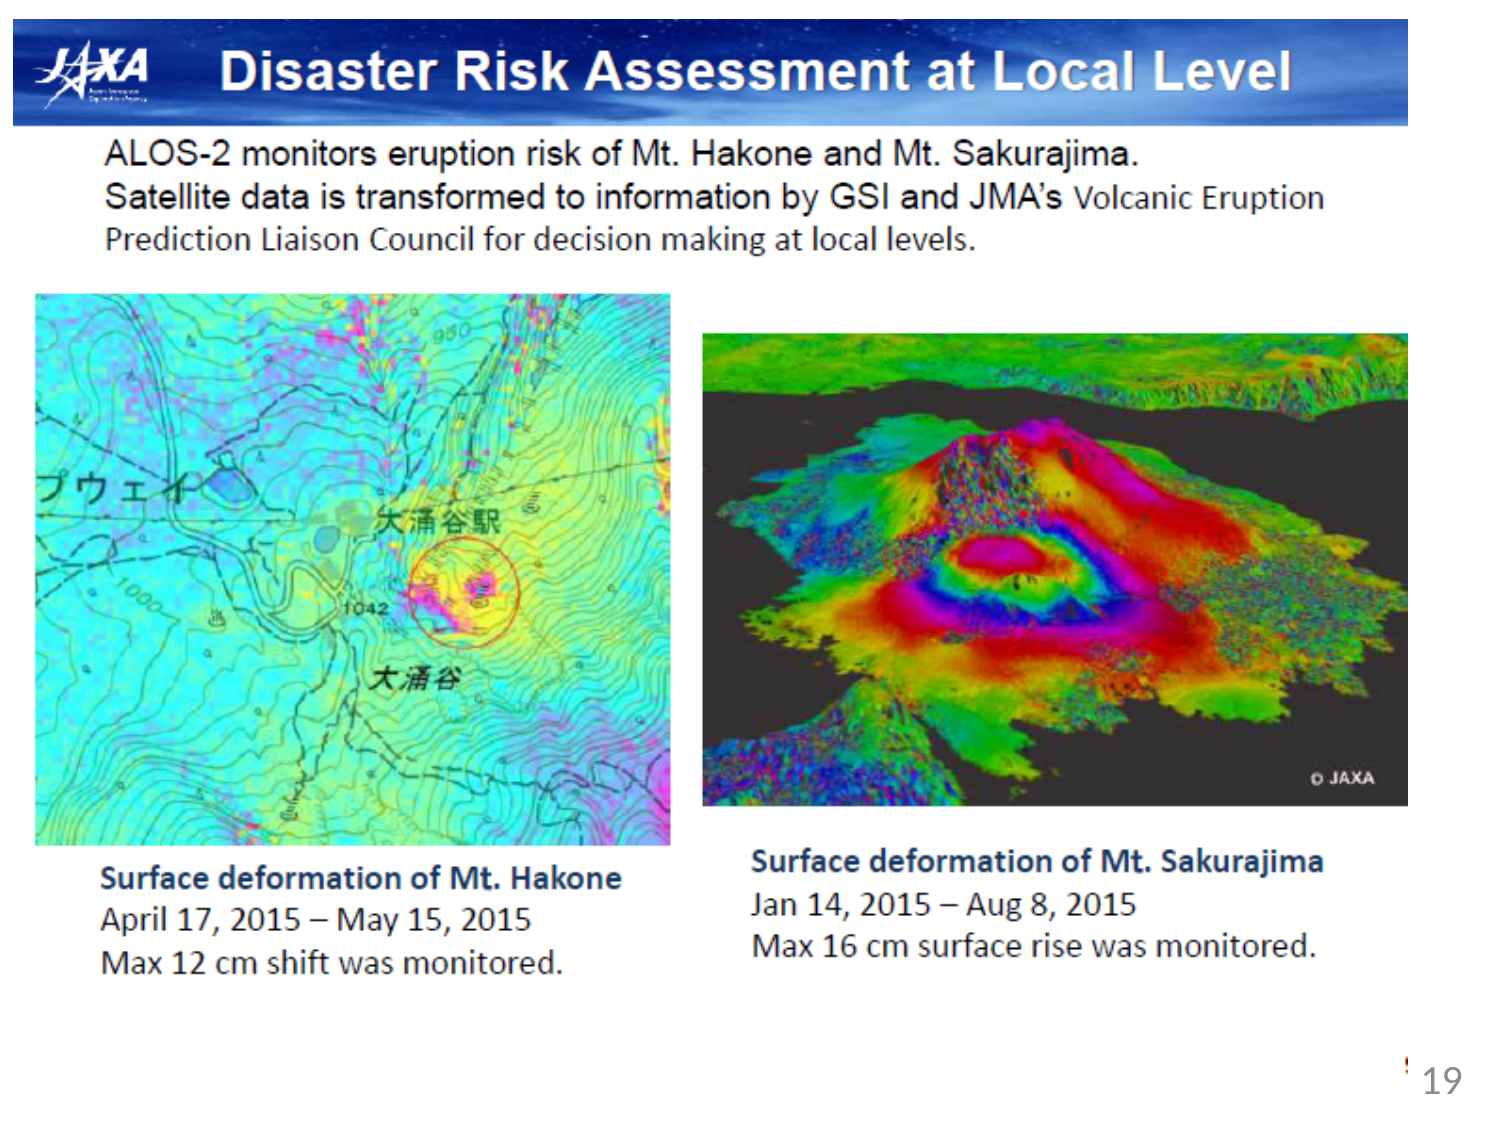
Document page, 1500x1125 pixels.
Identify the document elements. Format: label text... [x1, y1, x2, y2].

picture [13, 18, 1408, 1078]
slide_number 19 [1128, 1047, 1478, 1108]
